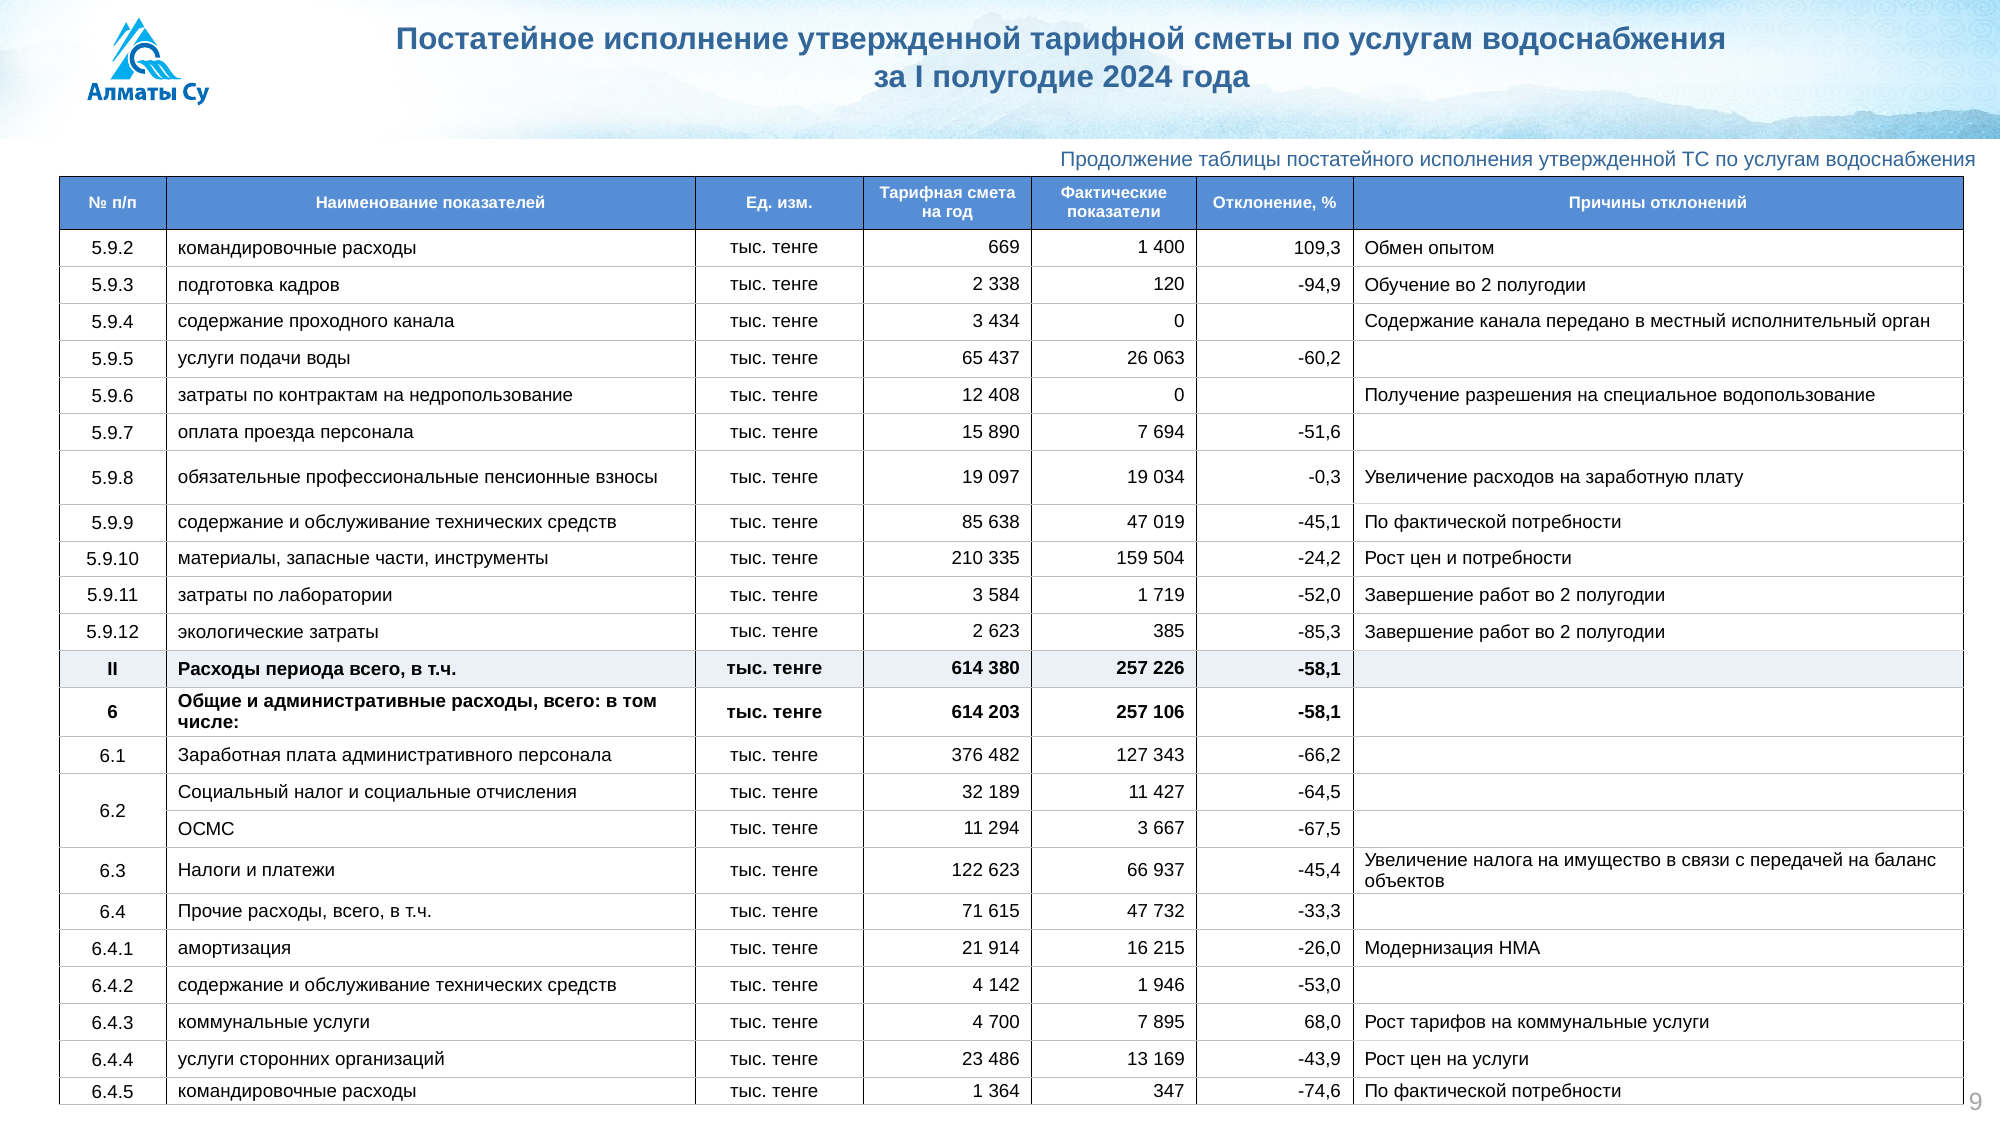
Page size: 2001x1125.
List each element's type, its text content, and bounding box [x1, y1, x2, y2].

table_cell 2 623 [864, 614, 1031, 650]
table_cell -67,5 [1197, 811, 1353, 847]
table_cell 6.3 [60, 848, 166, 893]
table_cell -60,2 [1197, 341, 1353, 377]
table_cell тыс. тенге [696, 688, 863, 736]
table_cell тыс. тенге [696, 414, 863, 450]
table_cell 65 437 [864, 341, 1031, 377]
table_header Ед. изм. [696, 177, 863, 229]
table_cell 2 338 [864, 267, 1031, 303]
table_cell 5.9.12 [60, 614, 166, 650]
table_cell 120 [1032, 267, 1196, 303]
table_cell 1 946 [1032, 967, 1196, 1003]
table_cell 3 667 [1032, 811, 1196, 847]
table_cell 347 [1032, 1078, 1196, 1104]
table_cell тыс. тенге [696, 1041, 863, 1077]
table_cell 7 694 [1032, 414, 1196, 450]
table_cell -66,2 [1197, 737, 1353, 773]
table_cell содержание и обслуживание технических средств [167, 505, 695, 541]
table_cell подготовка кадров [167, 267, 695, 303]
table_cell По фактической потребности [1354, 1078, 1954, 1104]
table_cell 376 482 [864, 737, 1031, 773]
table_cell Прочие расходы, всего, в т.ч. [167, 894, 695, 929]
table_cell 5.9.7 [60, 414, 166, 450]
table_header № п/п [60, 177, 166, 229]
table_cell амортизация [167, 930, 695, 966]
table_cell -94,9 [1197, 267, 1353, 303]
table_cell 13 169 [1032, 1041, 1196, 1077]
table_cell -53,0 [1197, 967, 1353, 1003]
table_cell -24,2 [1197, 542, 1353, 576]
table_cell 19 034 [1032, 451, 1196, 504]
table_cell 6.4.3 [60, 1004, 166, 1040]
table_cell -51,6 [1197, 414, 1353, 450]
table_cell тыс. тенге [696, 451, 863, 504]
table_cell 257 226 [1032, 651, 1196, 687]
table_cell [1197, 304, 1353, 340]
table_cell [1354, 737, 1963, 773]
table_cell 6.4.5 [60, 1078, 166, 1104]
table_cell 5.9.8 [60, 451, 166, 504]
table_cell Общие и административные расходы, всего: в том числе: [167, 688, 695, 736]
table_cell Расходы периода всего, в т.ч. [167, 651, 695, 687]
table_cell 23 486 [864, 1041, 1031, 1077]
table_cell командировочные расходы [167, 1078, 695, 1104]
table_cell Обмен опытом [1354, 230, 1963, 266]
table_cell 159 504 [1032, 542, 1196, 576]
table_cell -0,3 [1197, 451, 1353, 504]
table_cell ОСМС [167, 811, 695, 847]
table_cell 15 890 [864, 414, 1031, 450]
table_cell 66 937 [1032, 848, 1196, 893]
table_cell тыс. тенге [696, 1004, 863, 1040]
table_cell -33,3 [1197, 894, 1353, 929]
table_cell -26,0 [1197, 930, 1353, 966]
table_cell 71 615 [864, 894, 1031, 929]
table_cell [1197, 378, 1353, 413]
table_cell 19 097 [864, 451, 1031, 504]
table_cell Модернизация НМА [1354, 930, 1963, 966]
table_cell 669 [864, 230, 1031, 266]
table_cell 6.4.1 [60, 930, 166, 966]
table_cell 4 142 [864, 967, 1031, 1003]
table_cell -74,6 [1197, 1078, 1353, 1104]
table_cell 1 400 [1032, 230, 1196, 266]
table_cell тыс. тенге [696, 894, 863, 929]
table_cell 3 434 [864, 304, 1031, 340]
table_cell 5.9.11 [60, 577, 166, 613]
table_cell 32 189 [864, 774, 1031, 810]
table_cell 210 335 [864, 542, 1031, 576]
table_header Фактические показатели [1032, 179, 1196, 229]
table_header Наименование показателей [167, 177, 695, 229]
table_cell оплата проезда персонала [167, 414, 695, 450]
table_cell Обучение во 2 полугодии [1354, 267, 1963, 303]
table_cell 614 203 [864, 688, 1031, 736]
table_cell Содержание канала передано в местный исполнительный орган [1354, 304, 1963, 340]
table_cell -52,0 [1197, 577, 1353, 613]
table_cell тыс. тенге [696, 304, 863, 340]
table_cell 68,0 [1197, 1004, 1353, 1040]
table_cell 0 [1032, 378, 1196, 413]
table_cell коммунальные услуги [167, 1004, 695, 1040]
table_cell обязательные профессиональные пенсионные взносы [167, 451, 695, 504]
table_cell [1354, 811, 1963, 847]
table_cell тыс. тенге [696, 848, 863, 893]
text_box Продолжение таблицы постатейного исполнения утвержденной ТС по услугам водоснабжения [982, 139, 1991, 179]
table_cell II [60, 651, 166, 687]
table_cell тыс. тенге [696, 542, 863, 576]
table_cell 11 294 [864, 811, 1031, 847]
table_cell тыс. тенге [696, 811, 863, 847]
table_cell Рост цен и потребности [1354, 542, 1963, 576]
table_cell Налоги и платежи [167, 848, 695, 893]
table_cell тыс. тенге [696, 378, 863, 413]
table_cell тыс. тенге [696, 230, 863, 266]
table_cell затраты по контрактам на недропользование [167, 378, 695, 413]
table_cell тыс. тенге [696, 967, 863, 1003]
table_cell содержание и обслуживание технических средств [167, 967, 695, 1003]
table_cell 26 063 [1032, 341, 1196, 377]
table_cell 257 106 [1032, 688, 1196, 736]
table_cell 11 427 [1032, 774, 1196, 810]
table_cell 5.9.9 [60, 505, 166, 541]
table_cell экологические затраты [167, 614, 695, 650]
table_cell [1354, 688, 1963, 736]
table_cell [1354, 651, 1963, 687]
table_cell 5.9.10 [60, 542, 166, 576]
table_cell 6 [60, 688, 166, 736]
table_cell 6.4.2 [60, 967, 166, 1003]
table_cell 127 343 [1032, 737, 1196, 773]
table_cell тыс. тенге [696, 505, 863, 541]
table_cell тыс. тенге [696, 341, 863, 377]
table_cell 6.4 [60, 894, 166, 929]
table_cell 5.9.6 [60, 378, 166, 413]
table_cell Рост цен на услуги [1354, 1041, 1963, 1077]
table_cell 6.2 [60, 774, 166, 847]
table_cell услуги подачи воды [167, 341, 695, 377]
table_cell тыс. тенге [696, 267, 863, 303]
table_cell По фактической потребности [1354, 504, 1963, 541]
table_cell 47 732 [1032, 894, 1196, 929]
table_cell Увеличение налога на имущество в связи с передачей на баланс объектов [1354, 848, 1963, 893]
table_cell тыс. тенге [696, 930, 863, 966]
table_cell 1 719 [1032, 577, 1196, 613]
table_cell [1354, 414, 1963, 450]
table_cell тыс. тенге [696, 1078, 863, 1104]
table_header Отклонение, % [1197, 179, 1353, 229]
table_cell Увеличение расходов на заработную плату [1354, 451, 1963, 503]
table_cell -58,1 [1197, 651, 1353, 687]
table_cell 109,3 [1197, 230, 1353, 266]
table_cell 4 700 [864, 1004, 1031, 1040]
table_cell Заработная плата административного персонала [167, 737, 695, 773]
table_cell 5.9.4 [60, 304, 166, 340]
table_cell -64,5 [1197, 774, 1353, 810]
table_cell Завершение работ во 2 полугодии [1354, 614, 1963, 650]
table_cell -43,9 [1197, 1041, 1353, 1077]
text_box 9 [1954, 1078, 2000, 1123]
table_cell тыс. тенге [696, 737, 863, 773]
table_cell [1354, 894, 1963, 929]
table_cell [1354, 774, 1963, 810]
table_cell тыс. тенге [696, 614, 863, 650]
table_cell материалы, запасные части, инструменты [167, 542, 695, 576]
table_cell тыс. тенге [696, 651, 863, 687]
table_cell услуги сторонних организаций [167, 1041, 695, 1077]
table_header Тарифная смета на год [864, 177, 1031, 229]
table_cell -85,3 [1197, 614, 1353, 650]
table_cell [1354, 341, 1963, 377]
table_cell -45,1 [1197, 505, 1353, 541]
table_cell -58,1 [1197, 688, 1353, 736]
table_cell 21 914 [864, 930, 1031, 966]
table_cell 5.9.3 [60, 267, 166, 303]
table_cell 3 584 [864, 577, 1031, 613]
table_cell Рост тарифов на коммунальные услуги [1354, 1004, 1963, 1040]
table_cell 1 364 [864, 1078, 1031, 1104]
table_cell командировочные расходы [167, 230, 695, 266]
table_cell содержание проходного канала [167, 304, 695, 340]
table_cell тыс. тенге [696, 774, 863, 810]
table_cell 16 215 [1032, 930, 1196, 966]
table_cell Социальный налог и социальные отчисления [167, 774, 695, 810]
table_cell 385 [1032, 614, 1196, 650]
table_cell тыс. тенге [696, 577, 863, 613]
picture [0, 0, 2000, 139]
table_cell 47 019 [1032, 505, 1196, 541]
table_cell 85 638 [864, 505, 1031, 541]
table_cell [1354, 967, 1963, 1003]
table_cell 122 623 [864, 848, 1031, 893]
table_cell Завершение работ во 2 полугодии [1354, 577, 1963, 613]
table_cell 12 408 [864, 378, 1031, 413]
table_header Причины отклонений [1354, 179, 1963, 229]
table_cell 6.1 [60, 737, 166, 773]
table_cell 0 [1032, 304, 1196, 340]
table_cell Получение разрешения на специальное водопользование [1354, 378, 1963, 413]
table_cell затраты по лаборатории [167, 577, 695, 613]
table_cell 6.4.4 [60, 1041, 166, 1077]
table_cell 7 895 [1032, 1004, 1196, 1040]
table_cell 614 380 [864, 651, 1031, 687]
table_cell 5.9.5 [60, 341, 166, 377]
table_cell 5.9.2 [60, 230, 166, 266]
table_cell -45,4 [1197, 848, 1353, 893]
